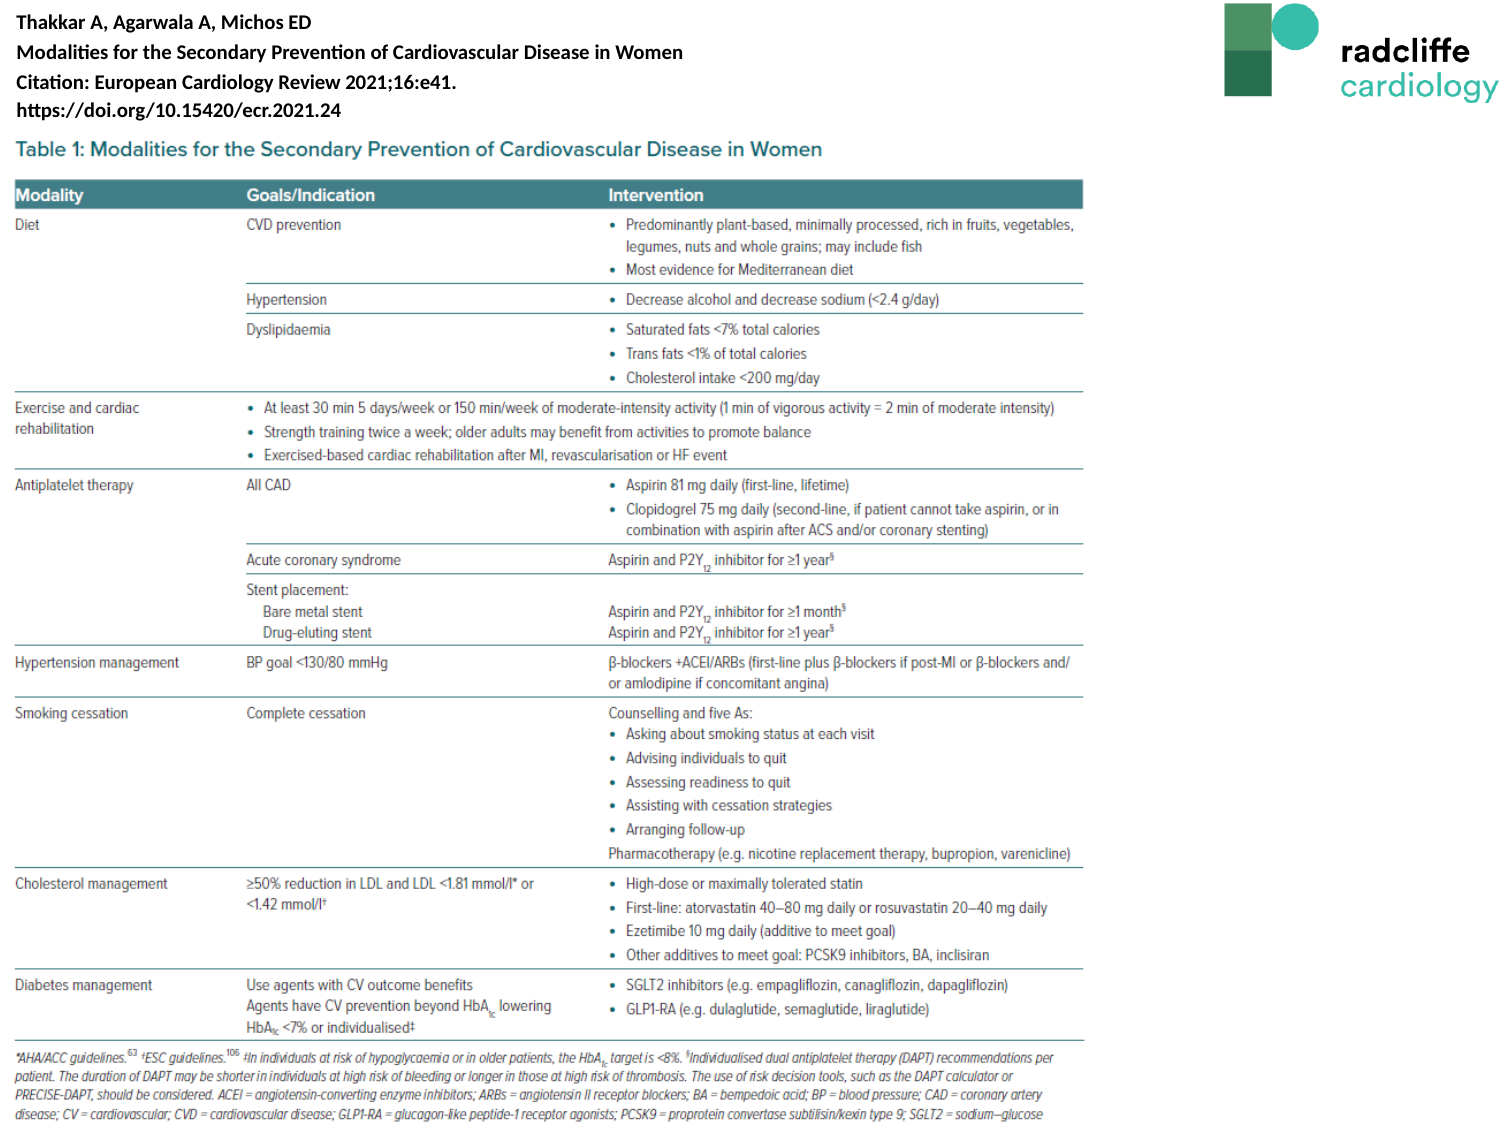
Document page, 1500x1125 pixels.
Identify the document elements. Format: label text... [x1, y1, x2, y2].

text_box Modalities for the Secondary Prevention of Cardiovascular Disease in Women [1, 31, 1224, 60]
text_box Thakkar A, Agarwala A, Michos ED [1, 1, 939, 31]
picture [1224, 1, 1499, 104]
text_box https://doi.org/10.15420/ecr.2021.24 [1, 89, 1500, 129]
picture [1, 124, 1096, 1125]
text_box Citation: European Cardiology Review 2021;16:e41. [1, 60, 1224, 89]
